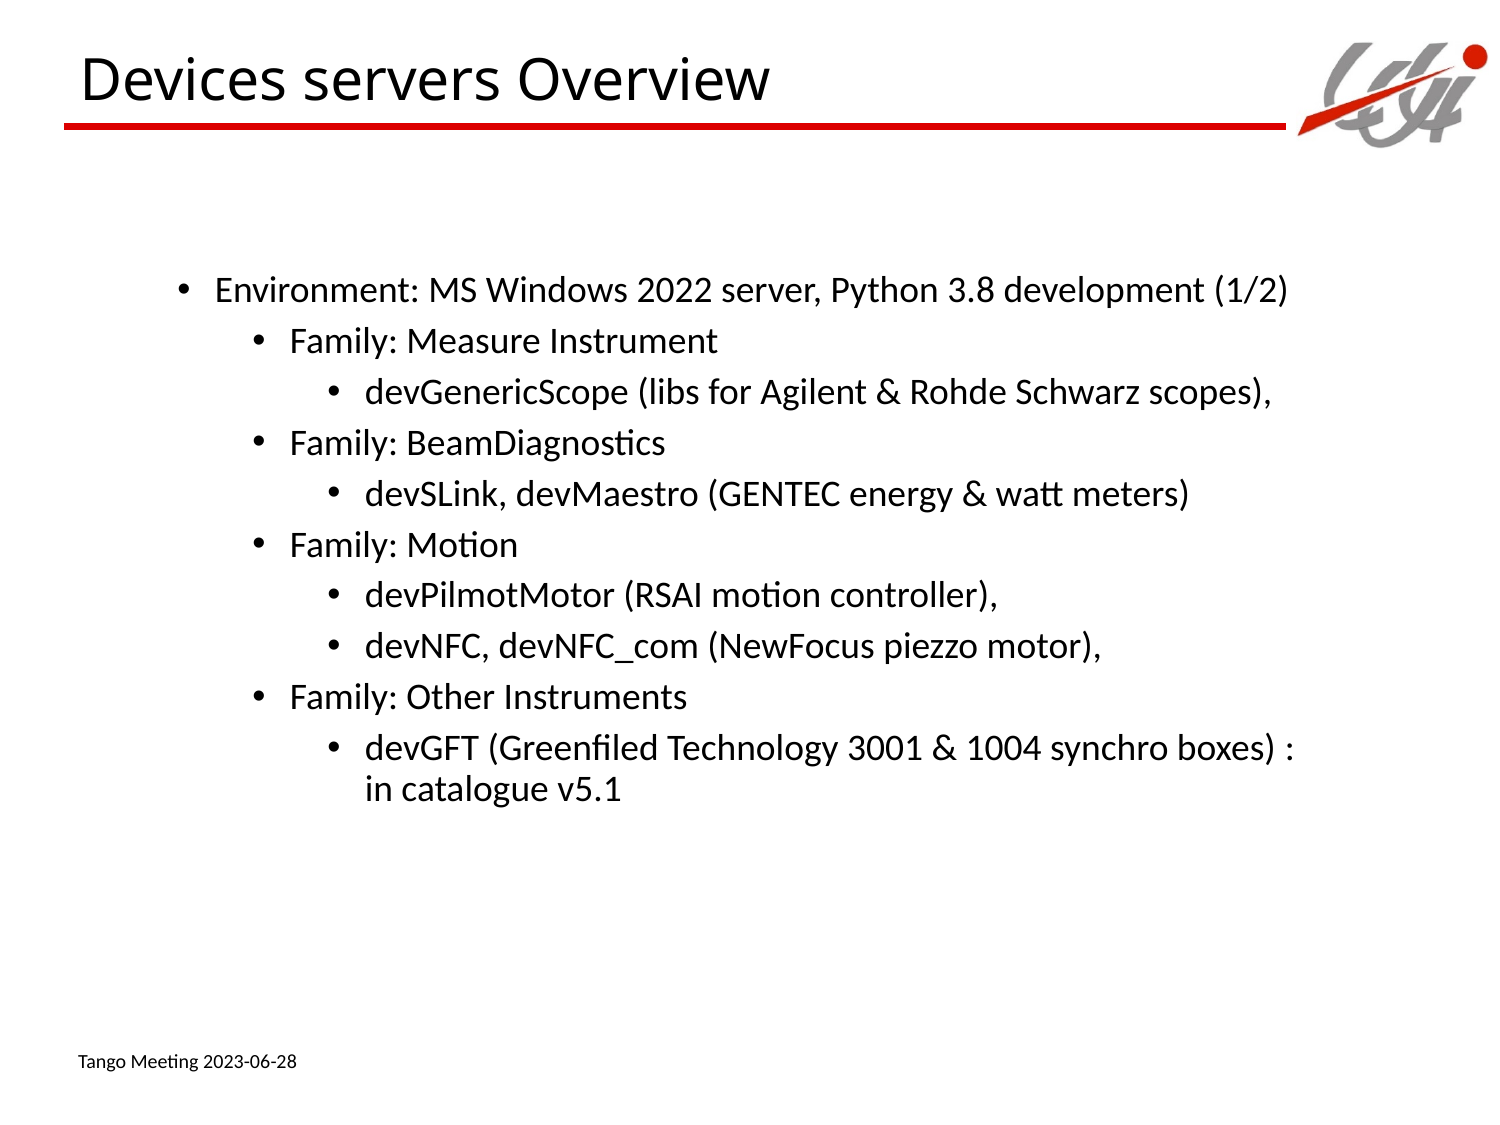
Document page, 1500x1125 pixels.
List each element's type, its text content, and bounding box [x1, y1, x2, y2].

picture [1359, 41, 1489, 149]
list Environment: MS Windows 2022 server, Python 3.8 development (1/2) Family: Measure Instrument devGenericScope (libs for Agilent & Rohde Schwarz scopes), Family: BeamDiagnostics devSLink, devMaestro (GENTEC energy & watt meters) Family: Motion devPilmotMotor (RSAI motion controller), devNFC, devNFC_com (NewFocus piezzo motor), Family: Other Instruments devGFT (Greenfiled Technology 3001 & 1004 synchro boxes) : in catalogue v5.1 [162, 263, 1313, 959]
text_box Devices servers Overview [64, 0, 1359, 163]
